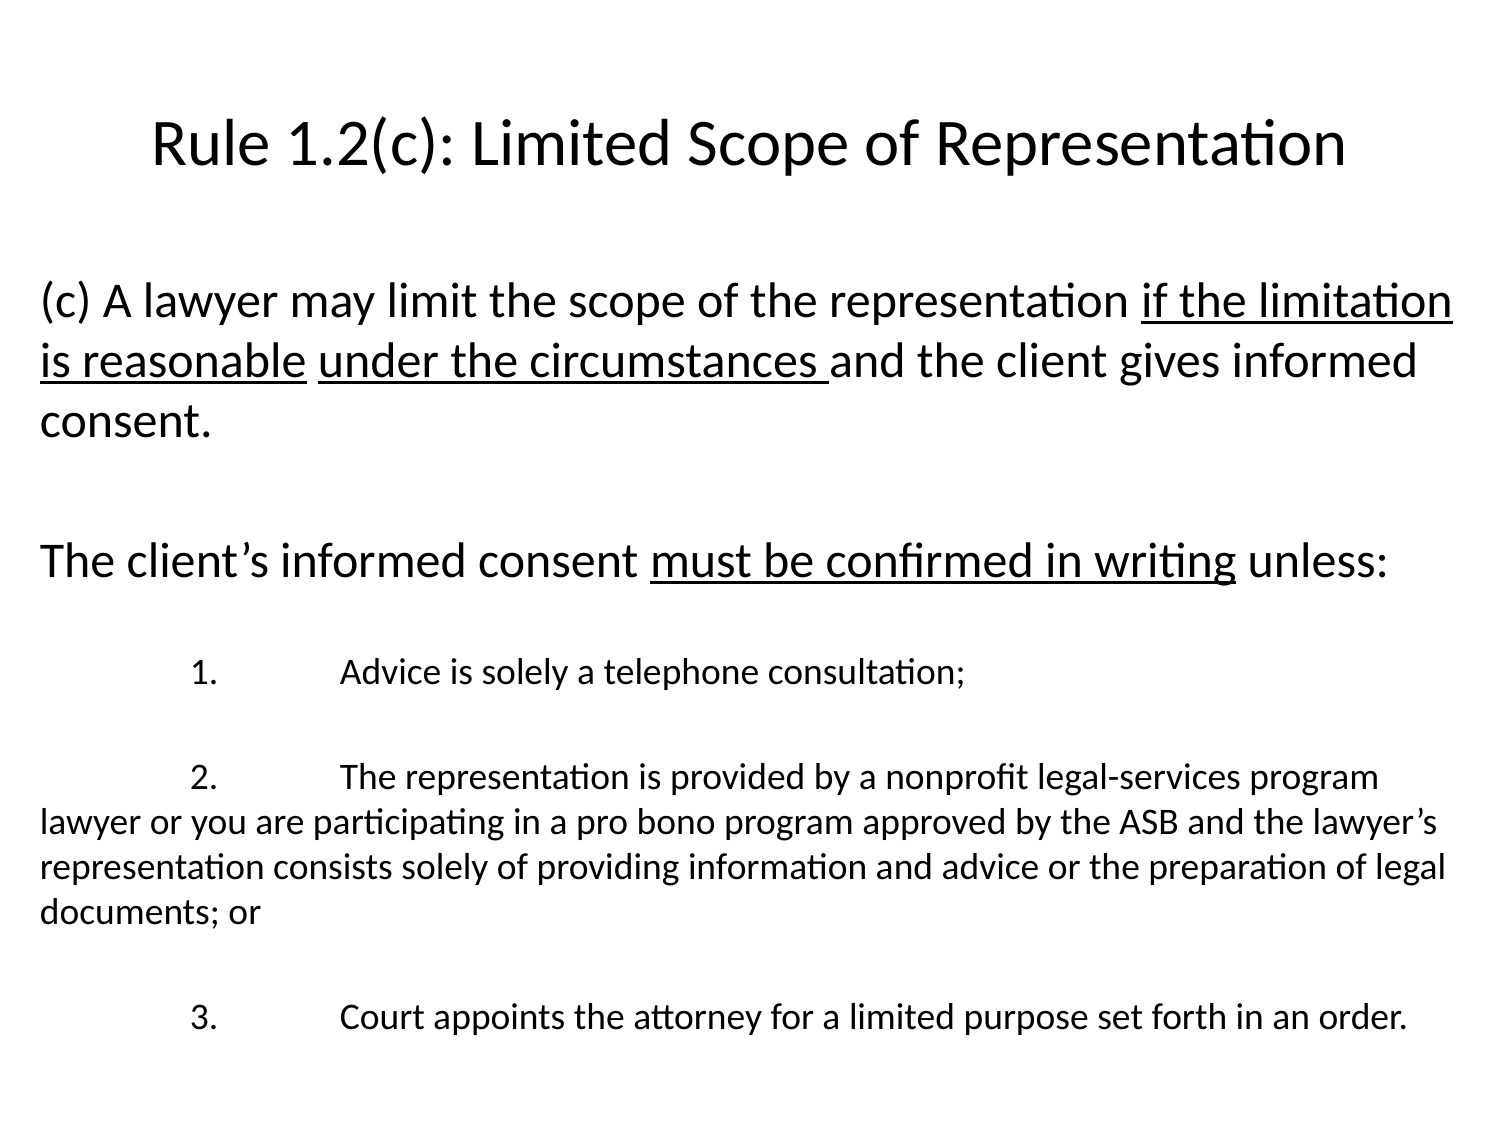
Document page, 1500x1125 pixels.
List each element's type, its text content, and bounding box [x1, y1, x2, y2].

title Rule 1.2(c): Limited Scope of Representation [75, 45, 1425, 200]
list (c) A lawyer may limit the scope of the representation if the limitation is reasonable under the circumstances and the client gives informed consent. The client’s informed consent must be confirmed in writing unless: 1. Advice is solely a telephone consultation; 2. The representation is provided by a nonprofit legal-services program lawyer or you are participating in a pro bono program approved by the ASB and the lawyer’s representation consists solely of providing information and advice or the preparation of legal documents; or 3. Court appoints the attorney for a limited purpose set forth in an order. [24, 200, 1475, 1088]
